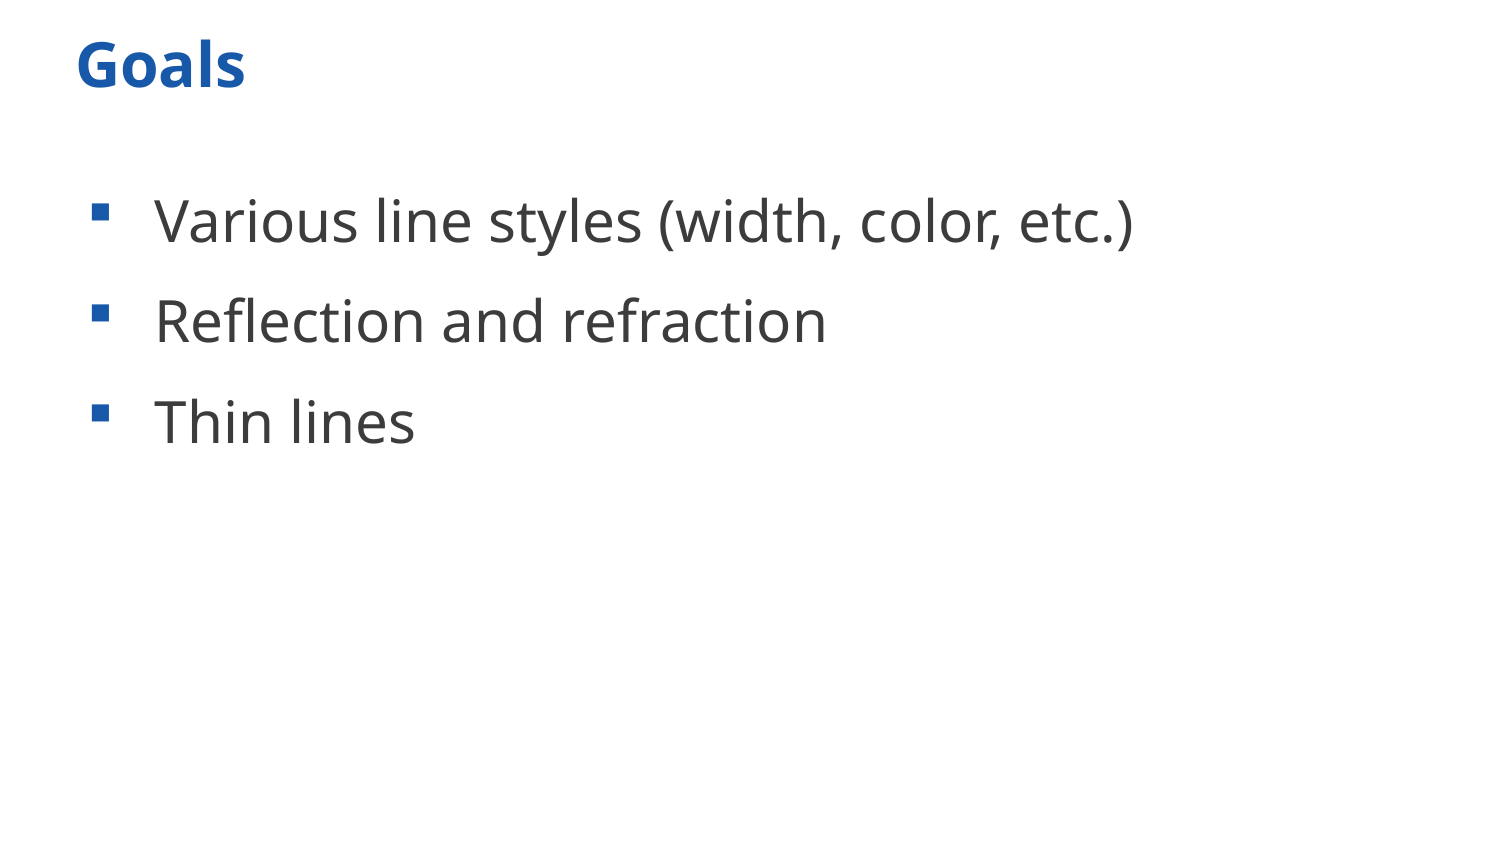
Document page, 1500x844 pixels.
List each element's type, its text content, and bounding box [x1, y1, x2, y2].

list Various line styles (width, color, etc.) Reflection and refraction Thin lines [75, 191, 1425, 761]
title Goals [75, 33, 1425, 175]
